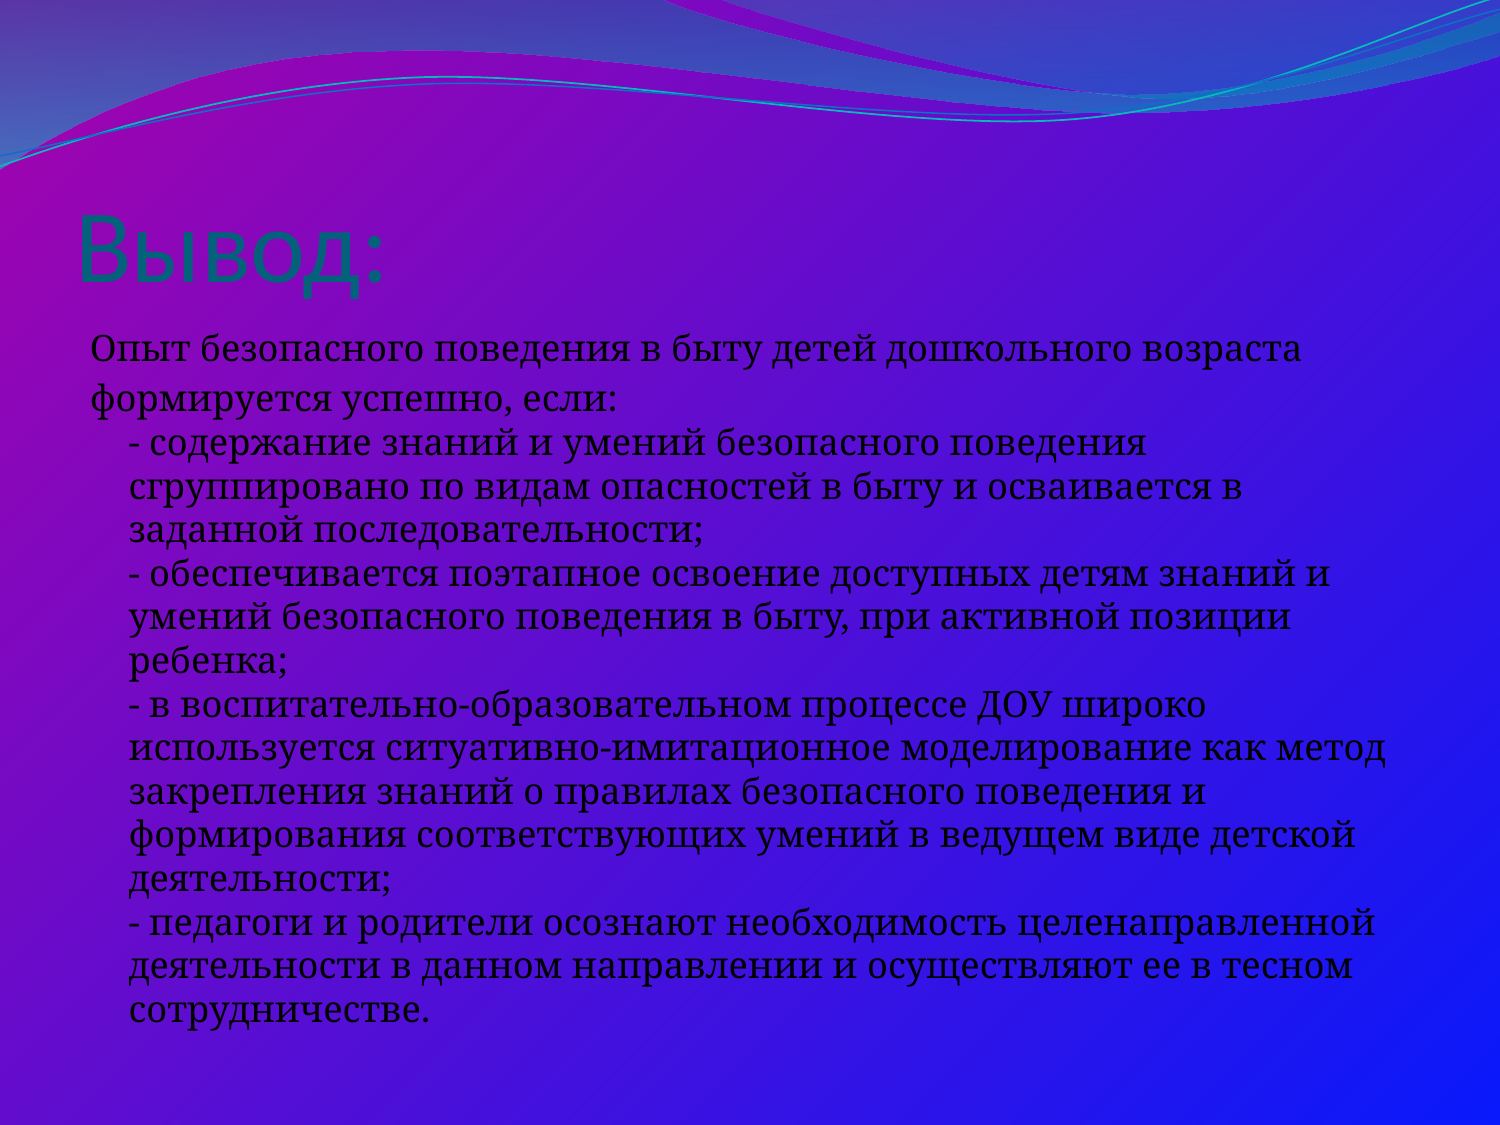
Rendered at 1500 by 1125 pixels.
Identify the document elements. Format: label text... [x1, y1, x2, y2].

title Вывод: [75, 115, 1425, 303]
list Опыт безопасного поведения в быту детей дошкольного возраста формируется успешно, если: - содержание знаний и умений безопасного поведения сгруппировано по видам опасностей в быту и осваивается в заданной последовательности; - обеспечивается поэтапное освоение доступных детям знаний и умений безопасного поведения в быту, при активной позиции ребенка; - в воспитательно-образовательном процессе ДОУ широко используется ситуативно-имитационное моделирование как метод закрепления знаний о правилах безопасного поведения и формирования соответствующих умений в ведущем виде детской деятельности; - педагоги и родители осознают необходимость целенаправленной деятельности в данном направлении и осуществляют ее в тесном сотрудничестве. [75, 317, 1425, 1038]
